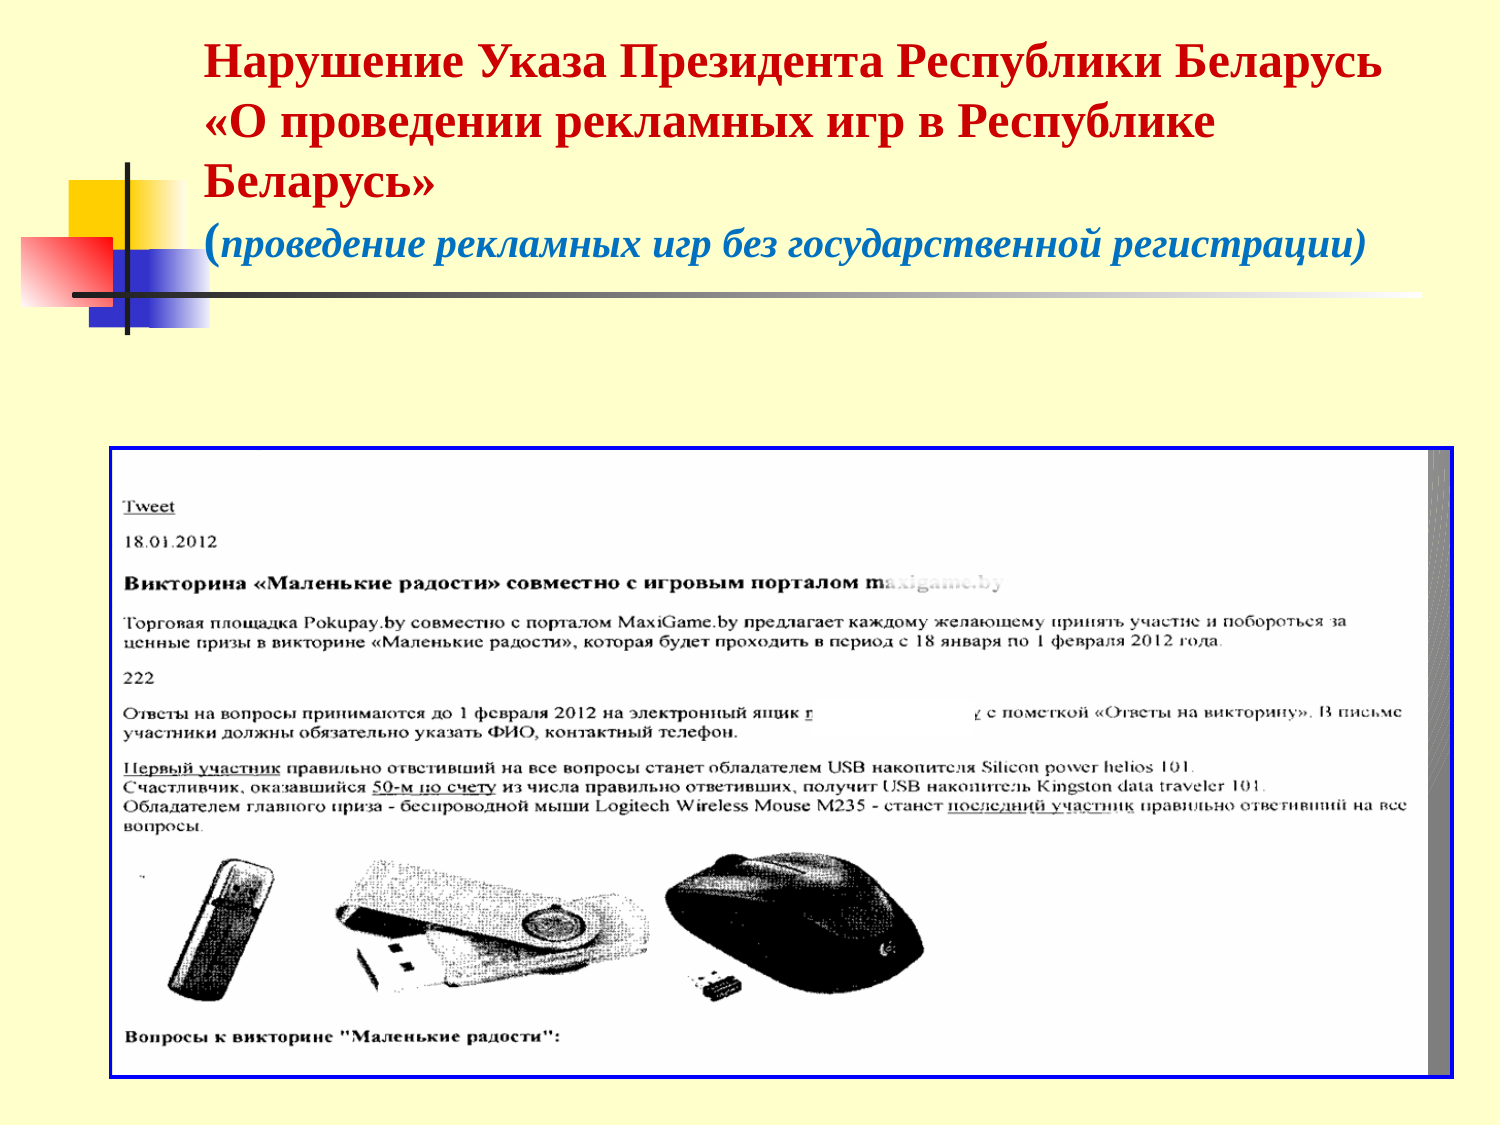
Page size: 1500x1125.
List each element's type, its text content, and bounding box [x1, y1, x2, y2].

title Нарушение Указа Президента Республики Беларусь «О проведении рекламных игр в Республике Беларусь» (проведение рекламных игр без государственной регистрации) [188, 34, 1468, 276]
picture [112, 449, 1451, 1076]
